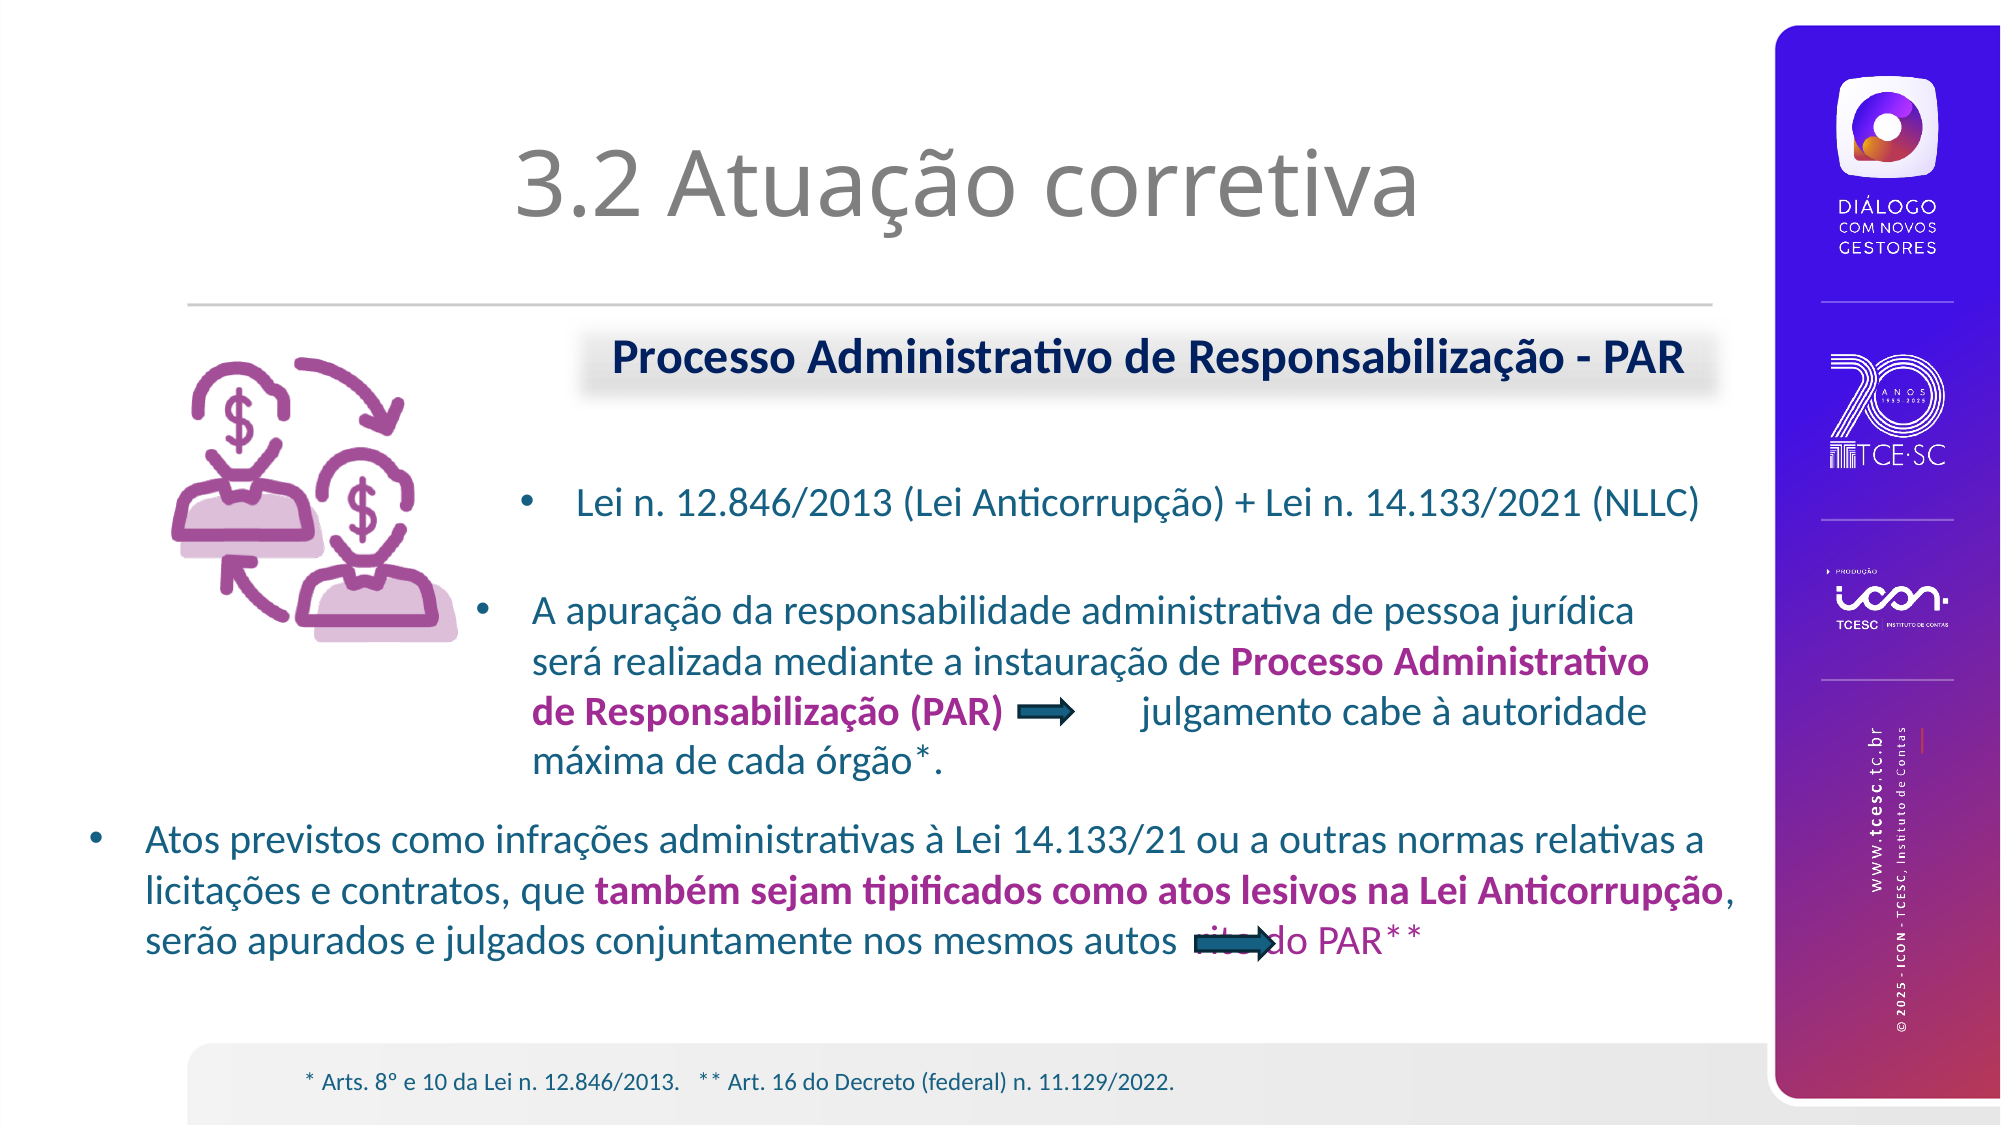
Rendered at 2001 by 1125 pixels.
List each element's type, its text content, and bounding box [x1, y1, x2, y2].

text_box [1194, 925, 1277, 963]
text_box * Arts. 8º e 10 da Lei n. 12.846/2013. ** Art. 16 do Decreto (federal) n. 11.129/2022. [288, 1058, 1650, 1104]
title 3.2 Atuação corretiva [174, 129, 1763, 268]
text_box Lei n. 12.846/2013 (Lei Anticorrupção) + Lei n. 14.133/2021 (NLLC) [506, 467, 1730, 533]
text_box Processo Administrativo de Responsabilização - PAR [593, 342, 1708, 385]
text_box Atos previstos como infrações administrativas à Lei 14.133/21 ou a outras normas relativas a licitações e contratos, que também sejam tipificados como atos lesivos na Lei Anticorrupção, serão apurados e julgados conjuntamente nos mesmos autos rito do PAR** [74, 804, 1763, 970]
text_box Conjunto de unidades técnicas que atuam de forma integrada e multidisciplinar no desempenho de suas 4 MACROFUNÇÕES: [585, 334, 1715, 393]
text_box [1017, 696, 1076, 727]
picture [0, 0, 2001, 1125]
text_box A apuração da responsabilidade administrativa de pessoa jurídica será realizada mediante a instauração de Processo Administrativo de Responsabilização (PAR) julgamento cabe à autoridade máxima de cada órgão*. [460, 575, 1685, 791]
